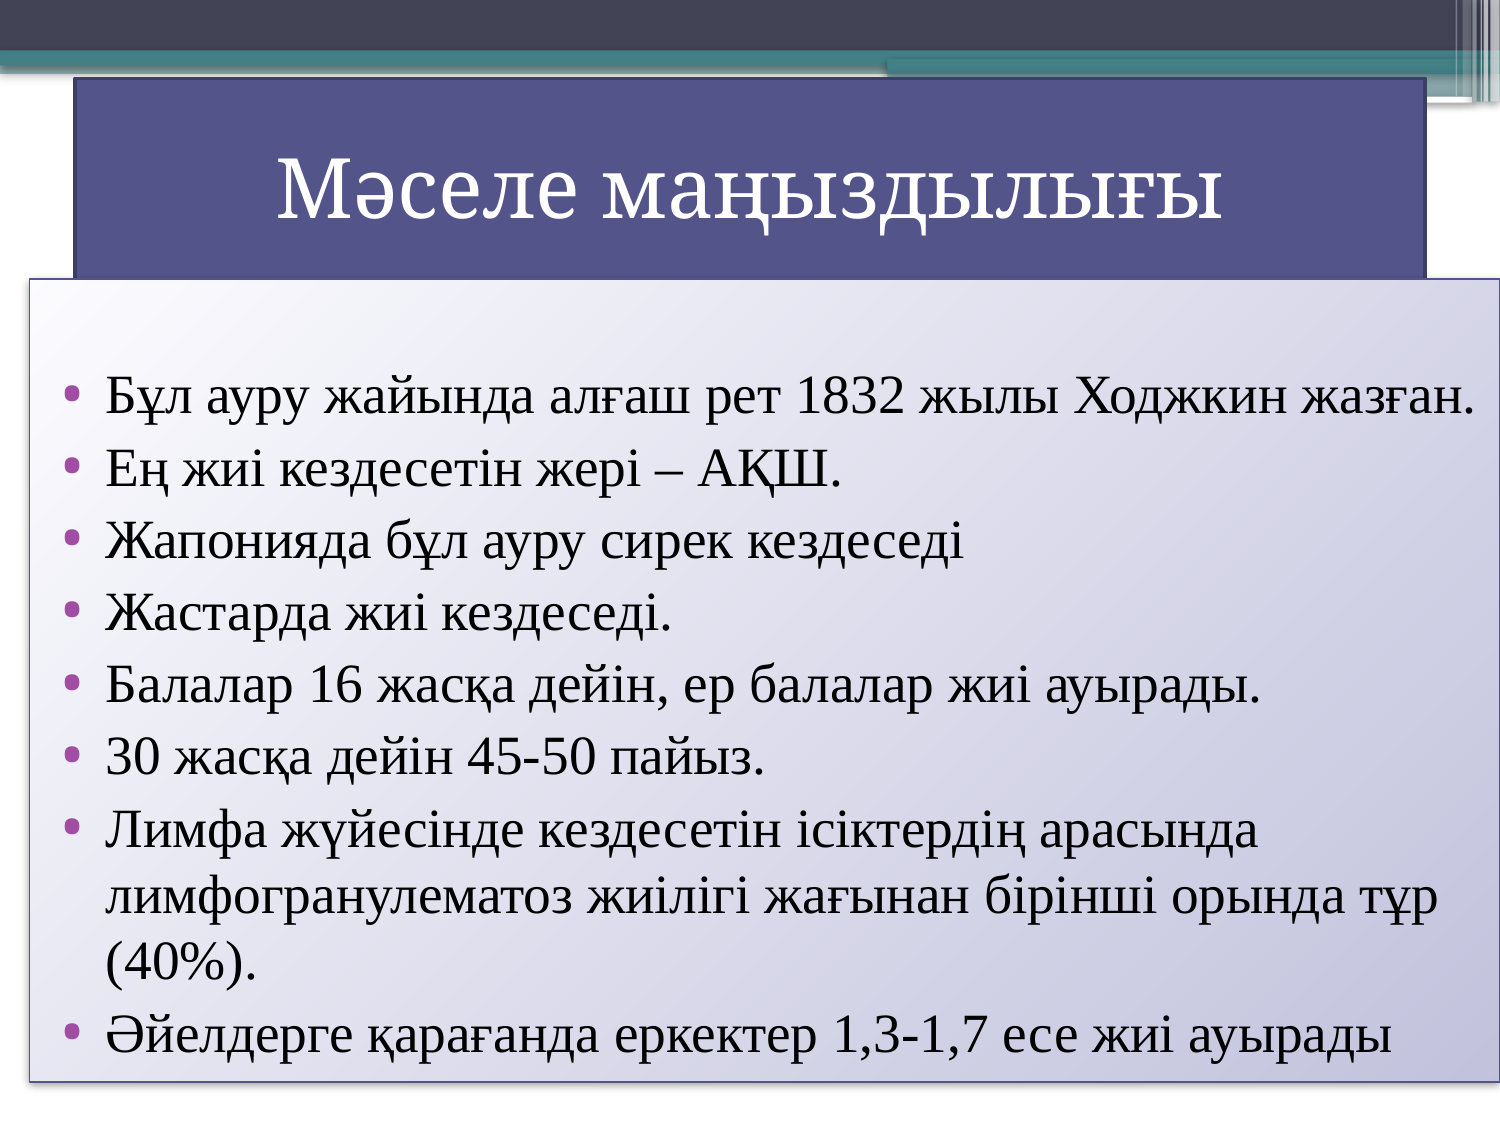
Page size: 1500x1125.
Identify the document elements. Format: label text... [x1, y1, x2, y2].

list Бұл ауру жайында алғаш рет 1832 жылы Ходжкин жазған. Ең жиі кездесетін жері – АҚШ. Жапонияда бұл ауру сирек кездеседі Жастарда жиі кездеседі. Балалар 16 жасқа дейін, ер балалар жиі ауырады. 30 жасқа дейін 45-50 пайыз. Лимфа жүйесінде кездесетін ісіктердің арасында лимфогранулематоз жиілігі жағынан бірінші орында тұр (40%). Әйелдерге қарағанда еркектер 1,3-1,7 есе жиі ауырады [29, 278, 1500, 1083]
title Мәселе маңыздылығы [73, 77, 1427, 276]
